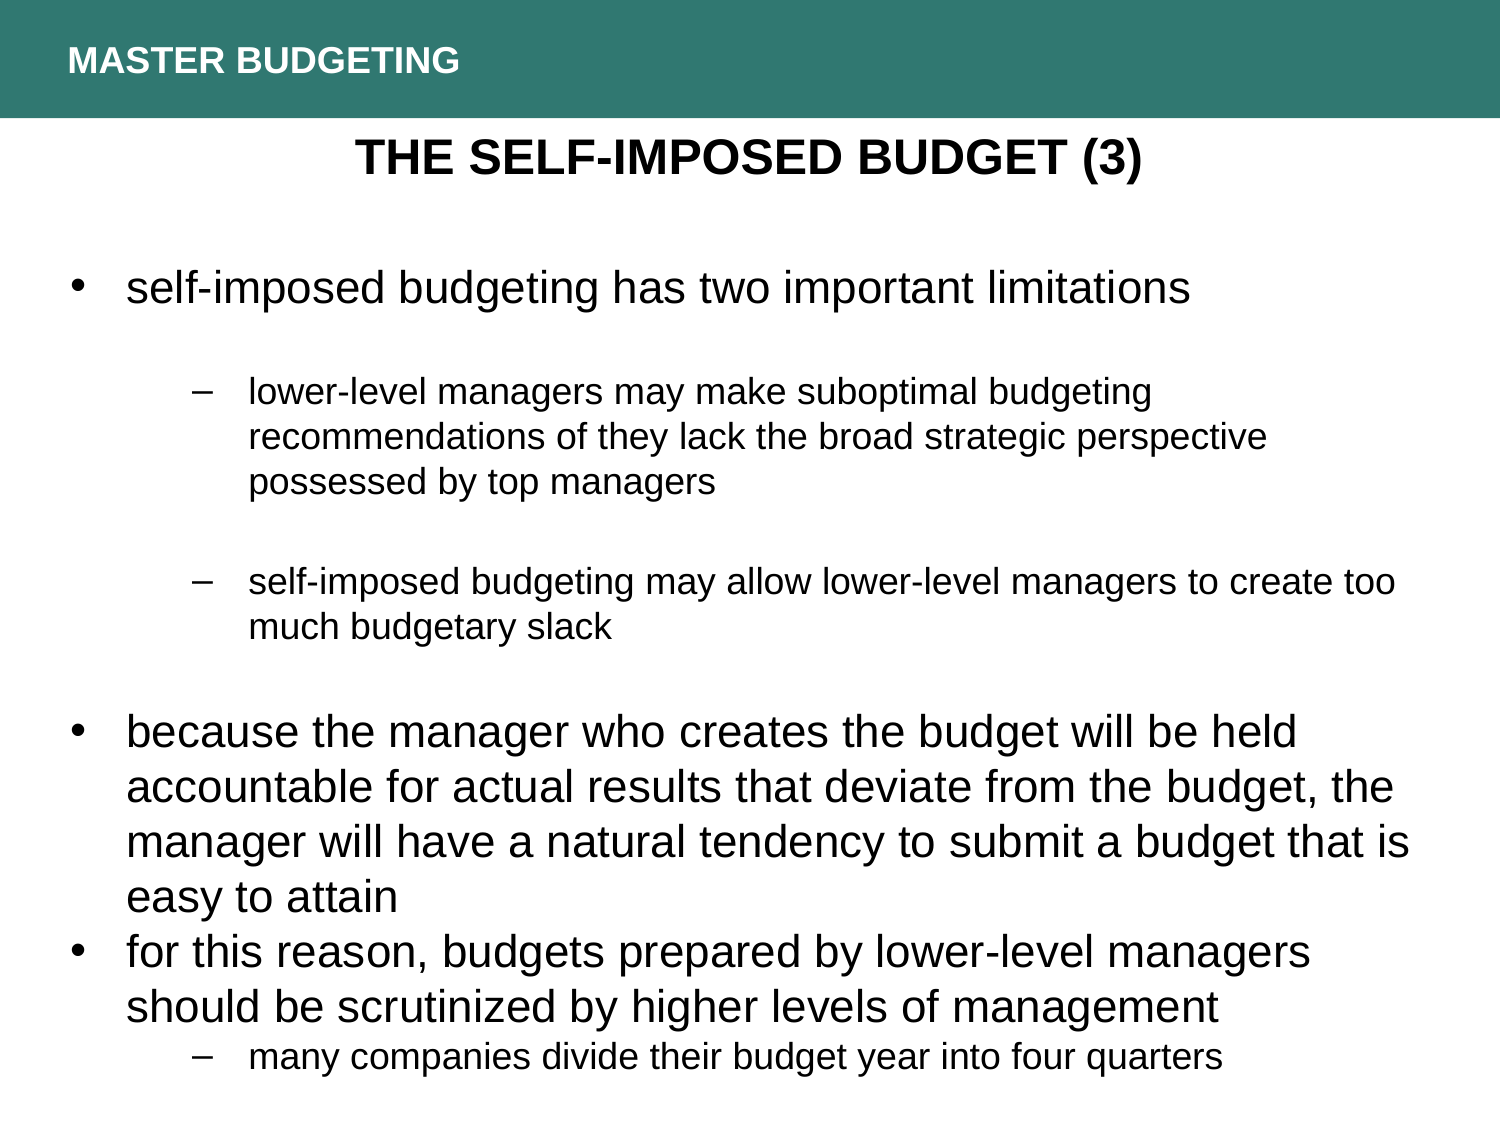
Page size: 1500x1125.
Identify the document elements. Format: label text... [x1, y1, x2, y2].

text_box MASTER BUDGETING [0, 0, 1500, 120]
text_box self-imposed budgeting has two important limitations lower-level managers may make suboptimal budgeting recommendations of they lack the broad strategic perspective possessed by top managers self-imposed budgeting may allow lower-level managers to create too much budgetary slack because the manager who creates the budget will be held accountable for actual results that deviate from the budget, the manager will have a natural tendency to submit a budget that is easy to attain for this reason, budgets prepared by lower-level managers should be scrutinized by higher levels of management many companies divide their budget year into four quarters [55, 249, 1446, 1125]
text_box THE SELF-IMPOSED BUDGET (3) [55, 117, 1444, 193]
